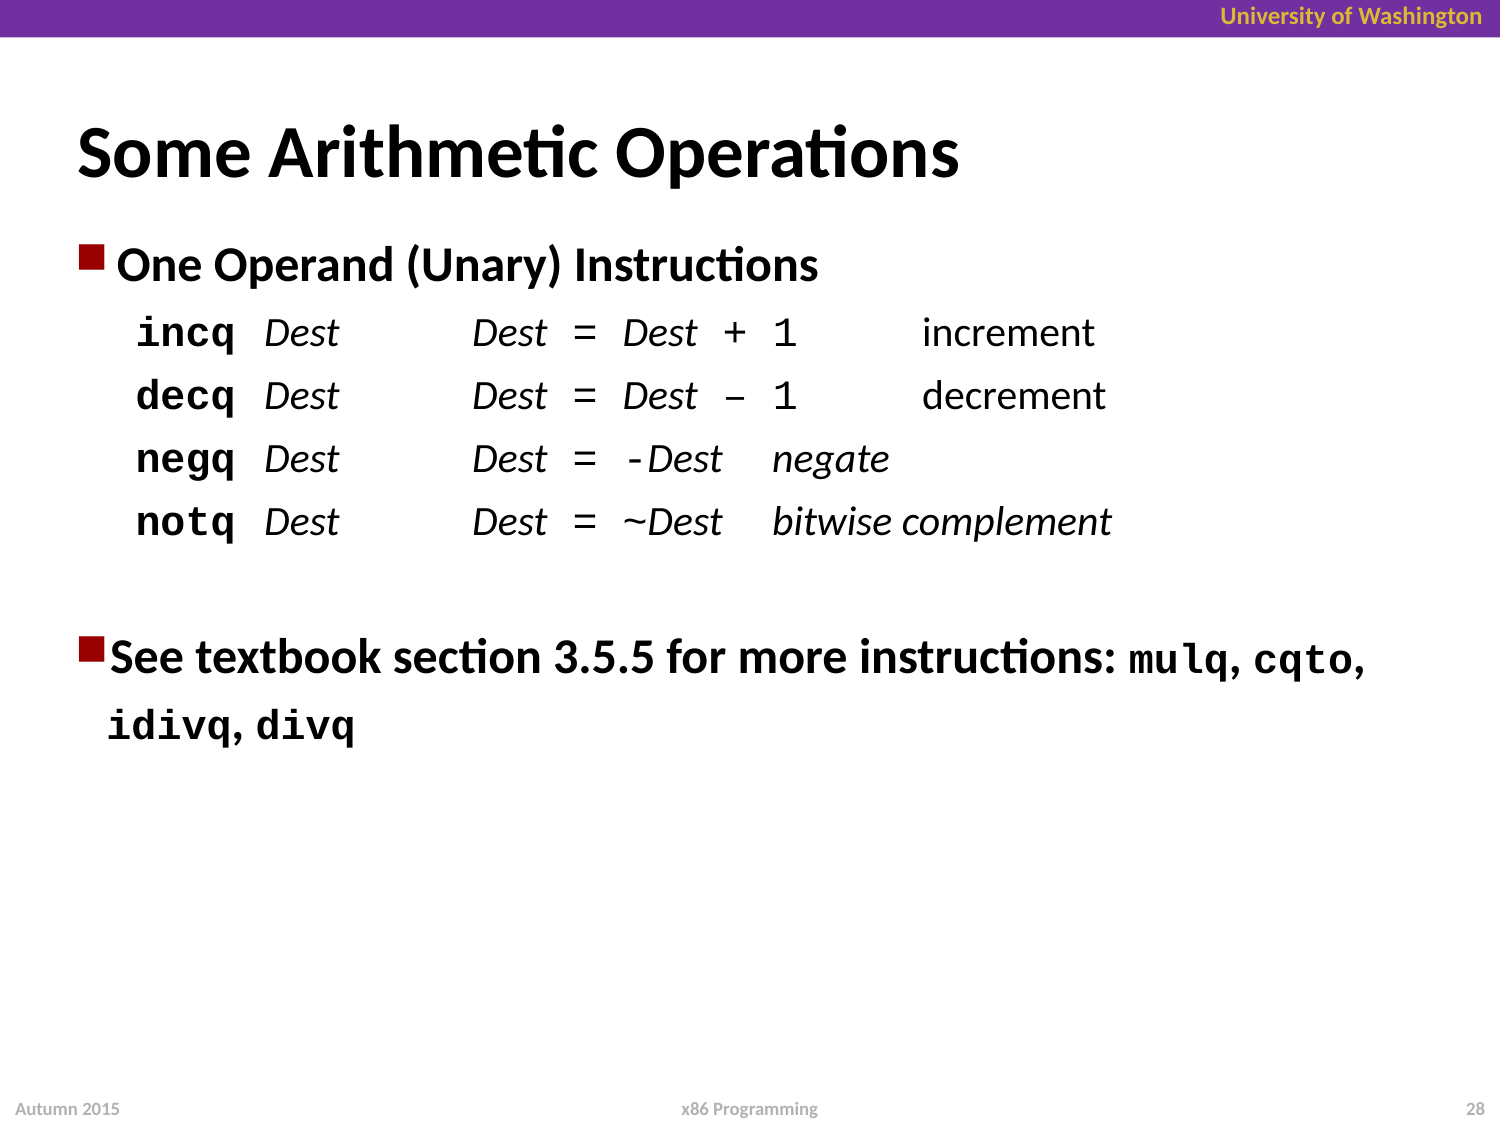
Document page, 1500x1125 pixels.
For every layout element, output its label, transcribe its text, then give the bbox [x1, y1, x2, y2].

footer x86 Programming [512, 1077, 988, 1125]
title Some Arithmetic Operations [62, 99, 1242, 195]
list One Operand (Unary) Instructions incq Dest Dest = Dest + 1 increment decq Dest Dest = Dest – 1 decrement negq Dest Dest = -Dest negate notq Dest Dest = ~Dest bitwise complement See textbook section 3.5.5 for more instructions: mulq, cqto, idivq, divq [64, 223, 1438, 1040]
slide_number 28 [1400, 1077, 1500, 1125]
slide_number Autumn 2015 [0, 1077, 450, 1125]
